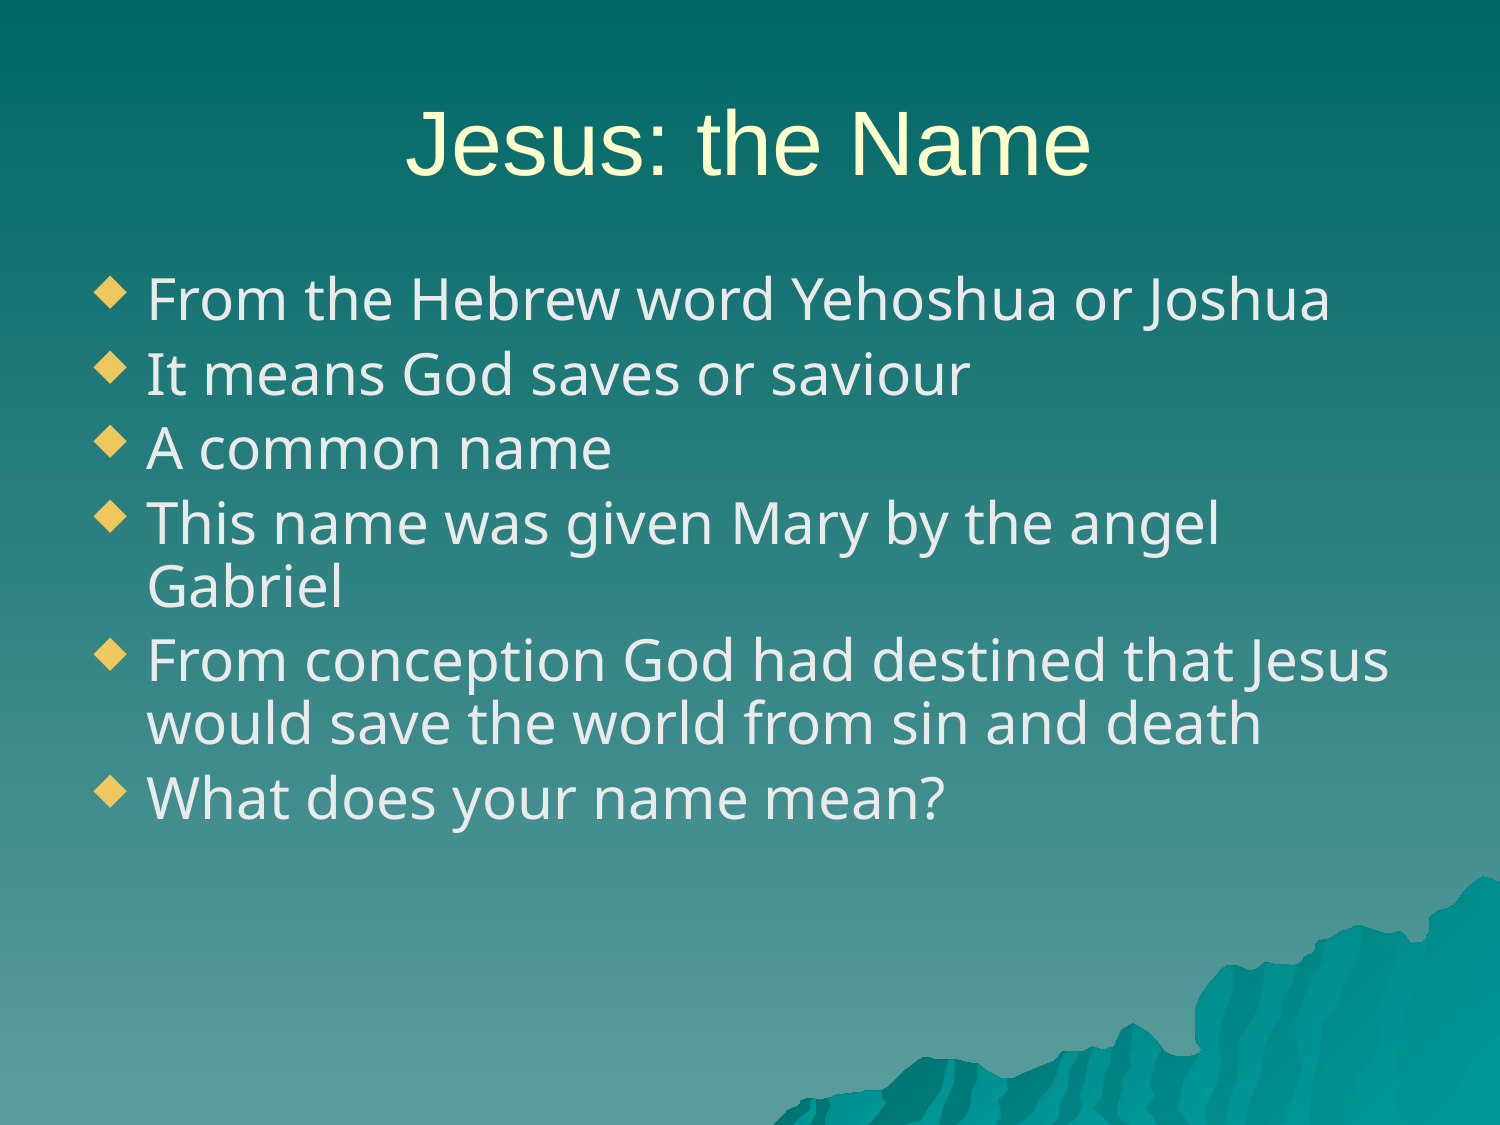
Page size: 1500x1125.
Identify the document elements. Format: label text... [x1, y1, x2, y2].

list From the Hebrew word Yehoshua or Joshua It means God saves or saviour A common name This name was given Mary by the angel Gabriel From conception God had destined that Jesus would save the world from sin and death What does your name mean? [75, 262, 1425, 1006]
title Jesus: the Name [75, 45, 1425, 233]
